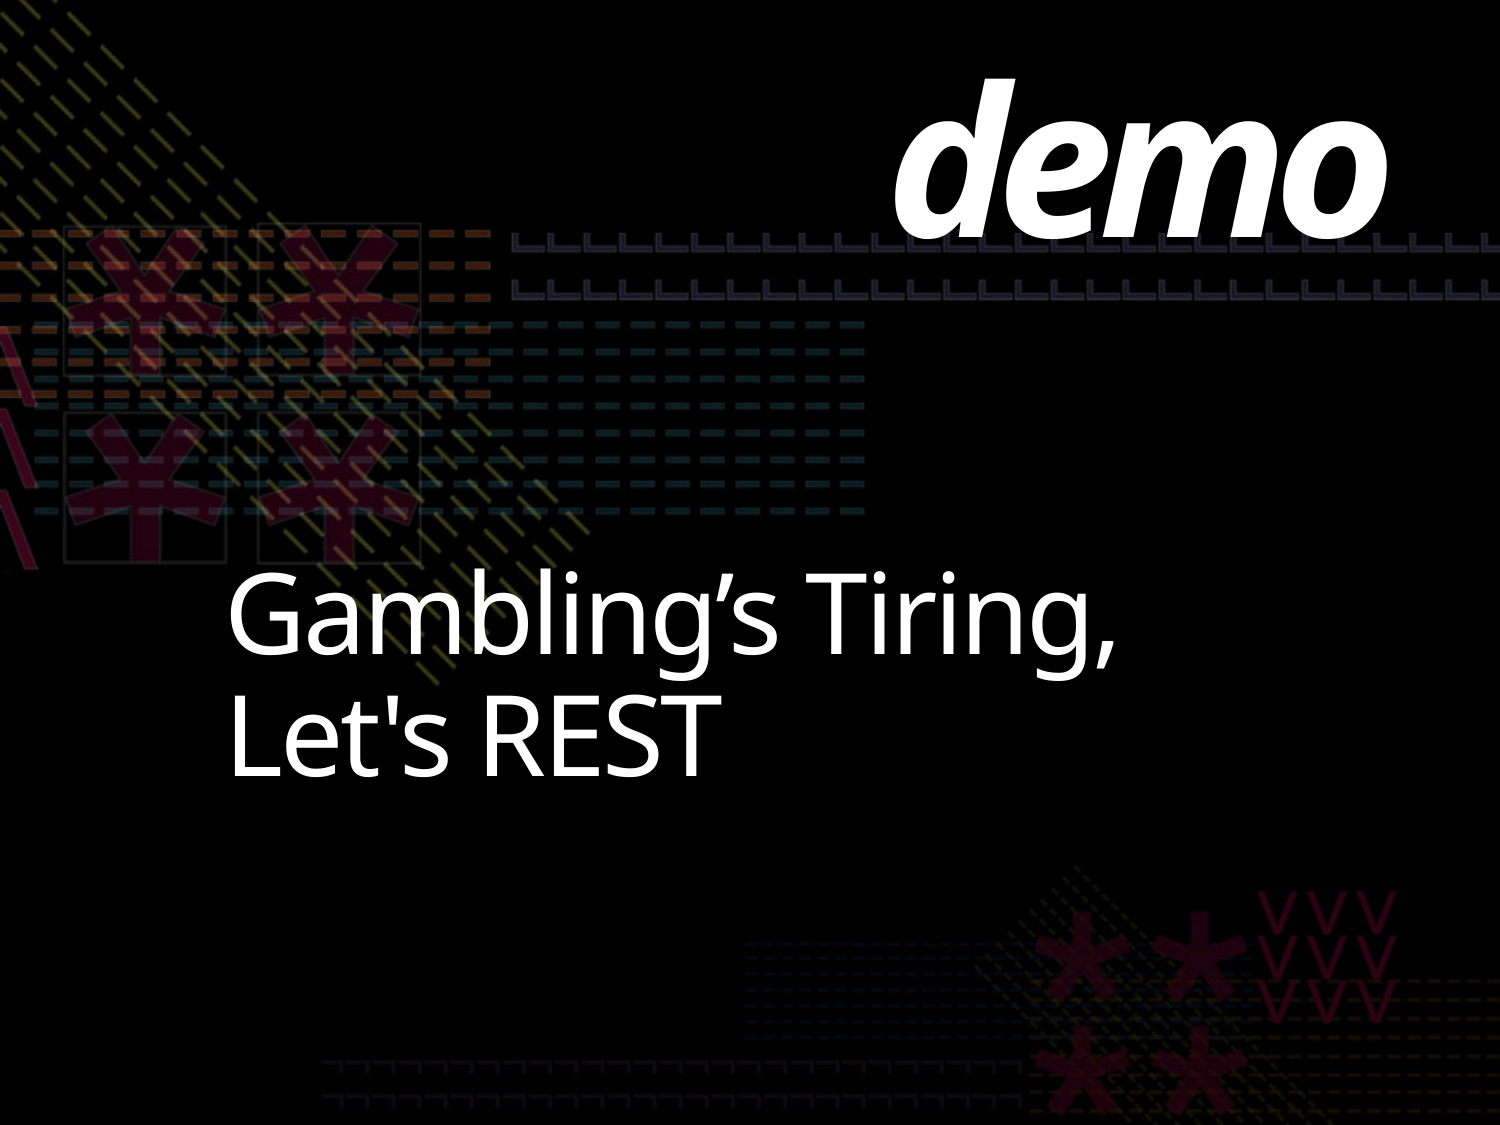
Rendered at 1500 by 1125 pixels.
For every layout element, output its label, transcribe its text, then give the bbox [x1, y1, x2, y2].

picture [0, 0, 1500, 1125]
list demo [175, 57, 1438, 286]
title Gambling’s Tiring, Let's REST [224, 557, 1380, 808]
